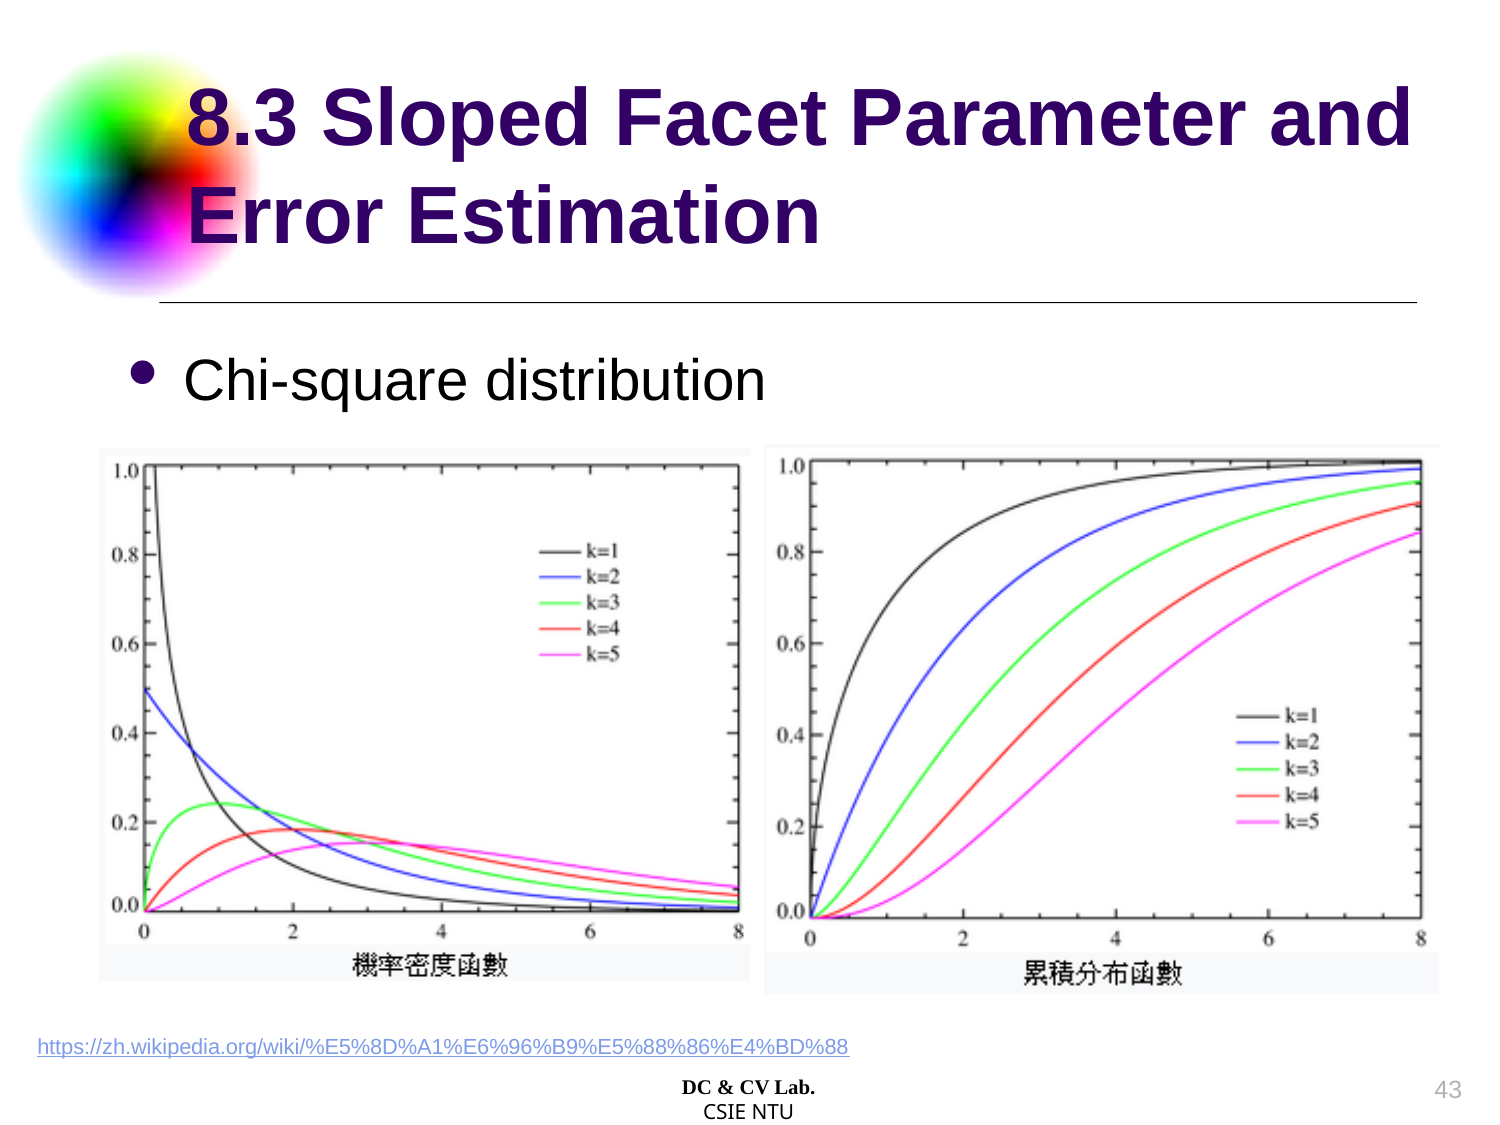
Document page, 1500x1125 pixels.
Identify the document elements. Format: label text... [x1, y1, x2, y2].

picture [96, 444, 751, 982]
slide_number 42 [1139, 1058, 1478, 1119]
picture [764, 444, 1439, 994]
footer DC & CV Lab. CSIE NTU [511, 1066, 987, 1125]
picture [0, 42, 272, 318]
title 8.3 Sloped Facet Parameter and Error Estimation [171, 54, 1500, 268]
text_box https://zh.wikipedia.org/wiki/%E5%8D%A1%E6%96%B9%E5%88%86%E4%BD%88 [22, 1025, 879, 1067]
list Chi-square distribution [112, 334, 1463, 1059]
